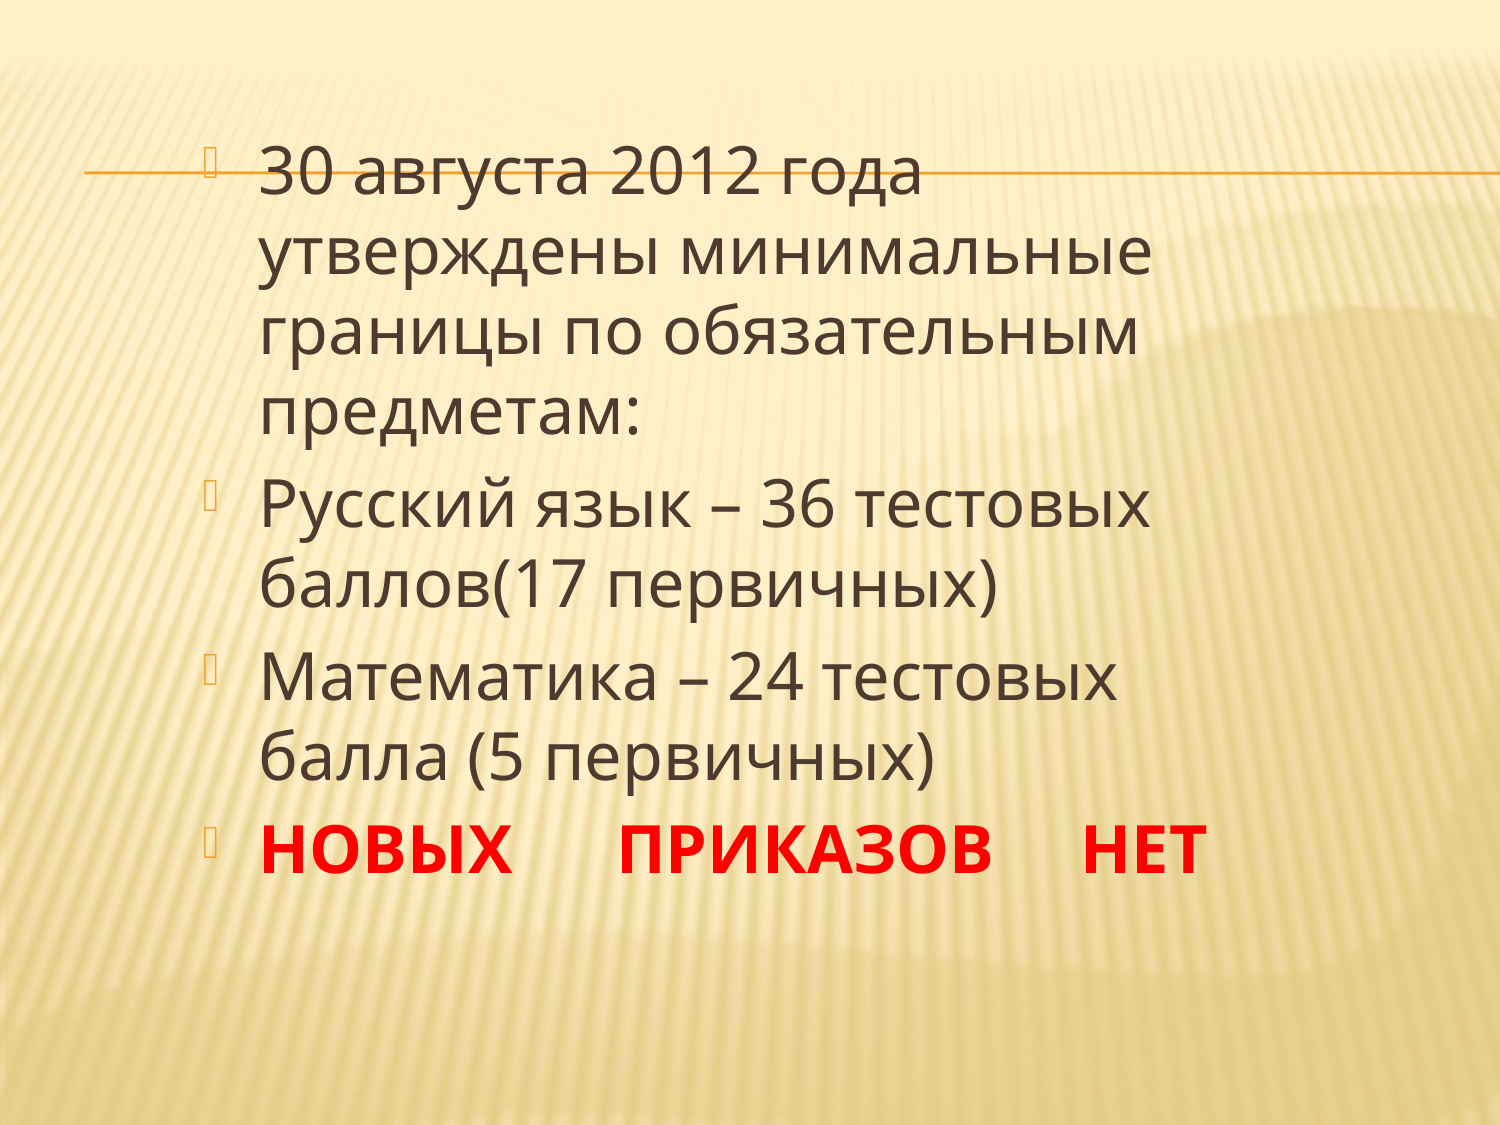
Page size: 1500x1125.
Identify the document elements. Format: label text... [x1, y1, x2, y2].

list 30 августа 2012 года утверждены минимальные границы по обязательным предметам: Русский язык – 36 тестовых баллов(17 первичных) Математика – 24 тестовых балла (5 первичных) НОВЫХ ПРИКАЗОВ НЕТ [187, 119, 1238, 691]
